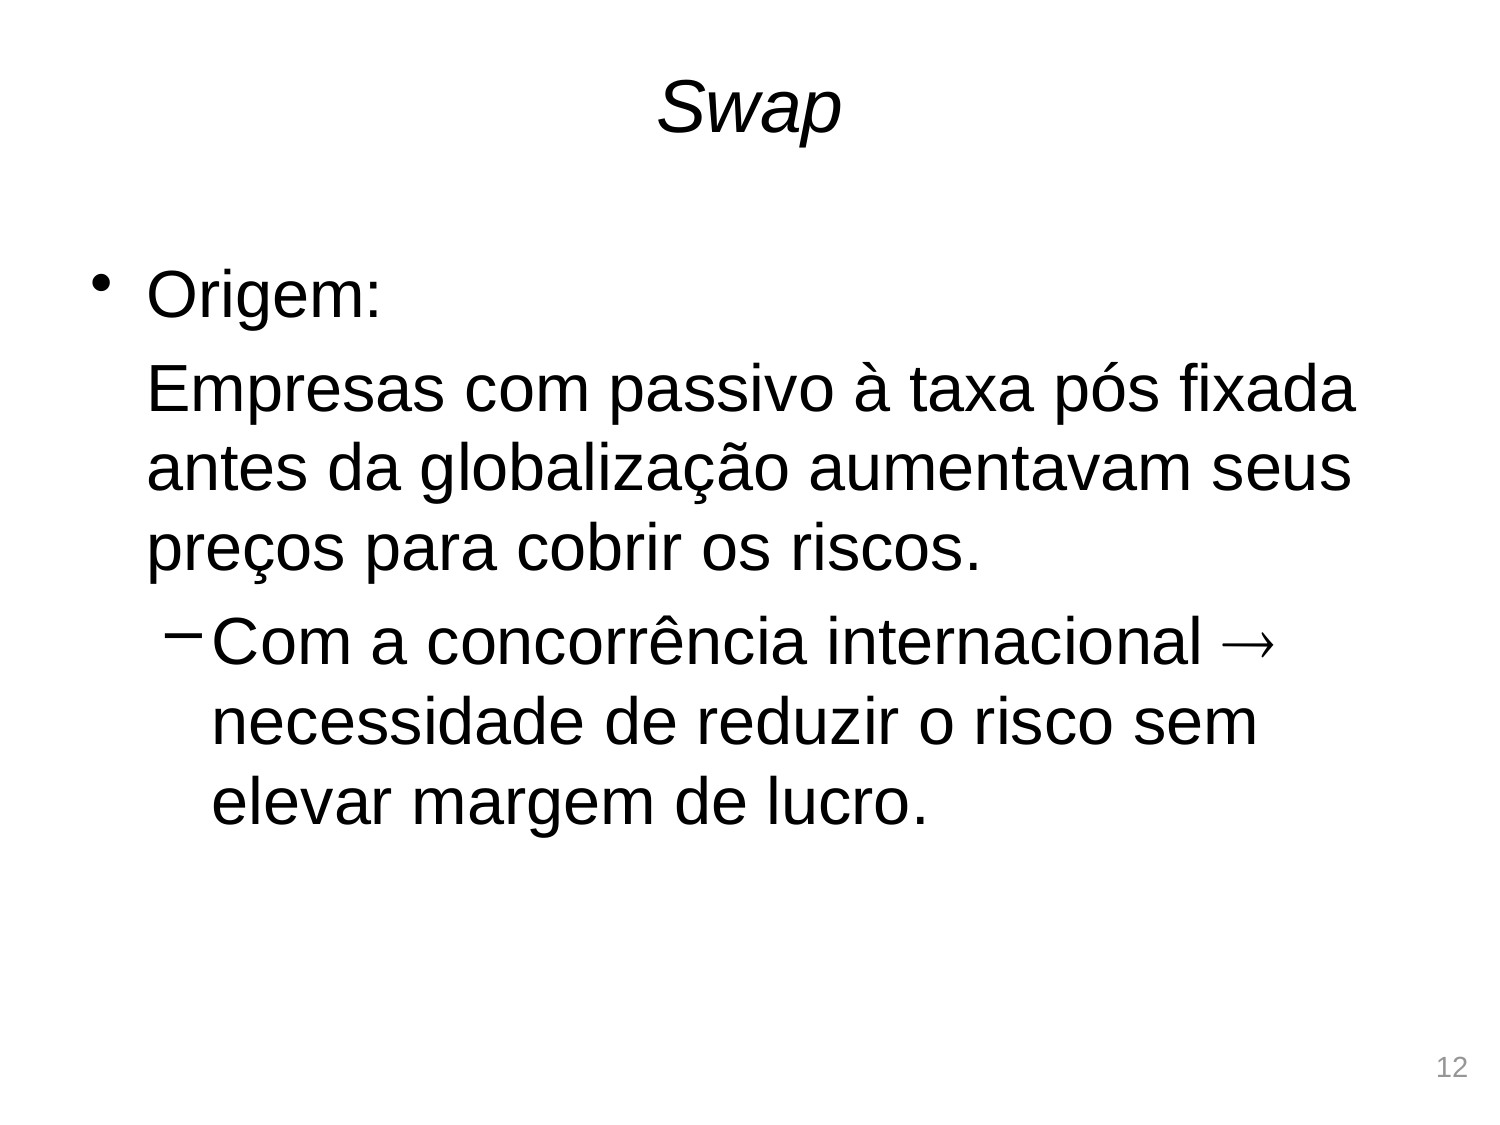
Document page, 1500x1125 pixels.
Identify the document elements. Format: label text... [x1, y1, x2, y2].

slide_number 12 [1133, 1041, 1484, 1120]
title Swap [75, 45, 1425, 161]
list Origem: Empresas com passivo à taxa pós fixada antes da globalização aumentavam seus preços para cobrir os riscos. Com a concorrência internacional  necessidade de reduzir o risco sem elevar margem de lucro. [75, 243, 1425, 1005]
